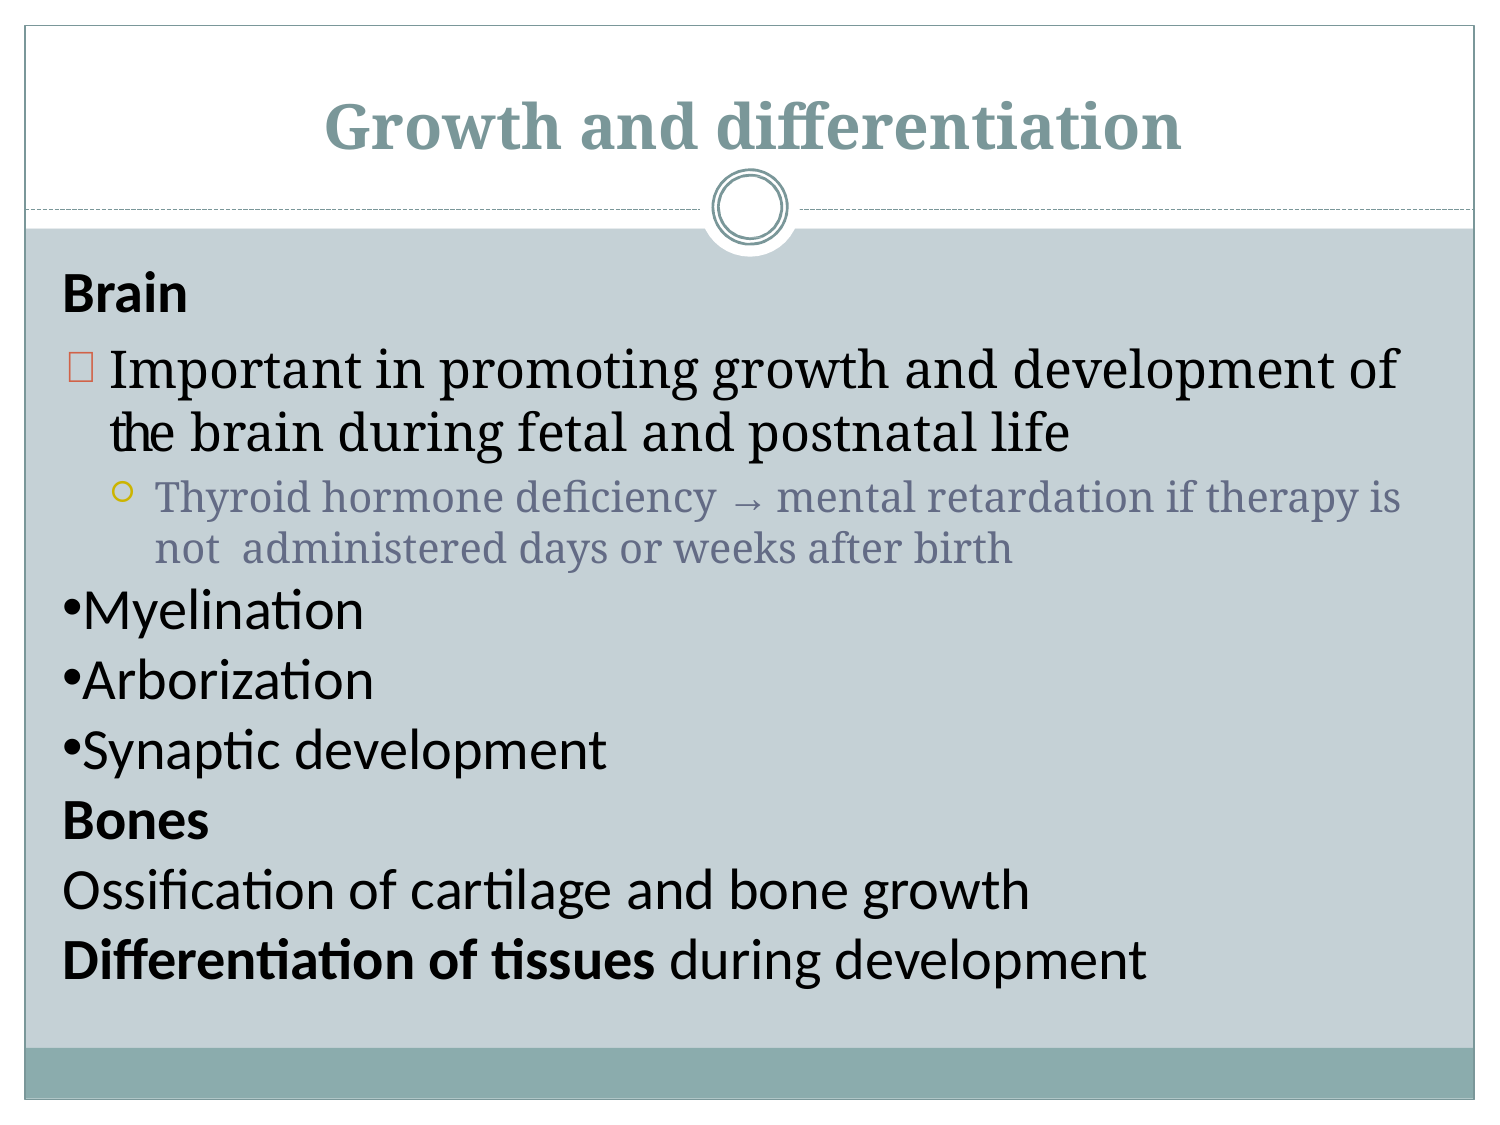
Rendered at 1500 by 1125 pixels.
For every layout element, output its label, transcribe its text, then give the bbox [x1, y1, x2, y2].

title Growth and differentiation [150, 87, 1358, 164]
list Brain Important in promoting growth and development of the brain during fetal and postnatal life Thyroid hormone deficiency → mental retardation if therapy is not administered days or weeks after birth Myelination Arborization Synaptic development Bones Ossification of cartilage and bone growth Differentiation of tissues during development [62, 254, 1438, 1000]
